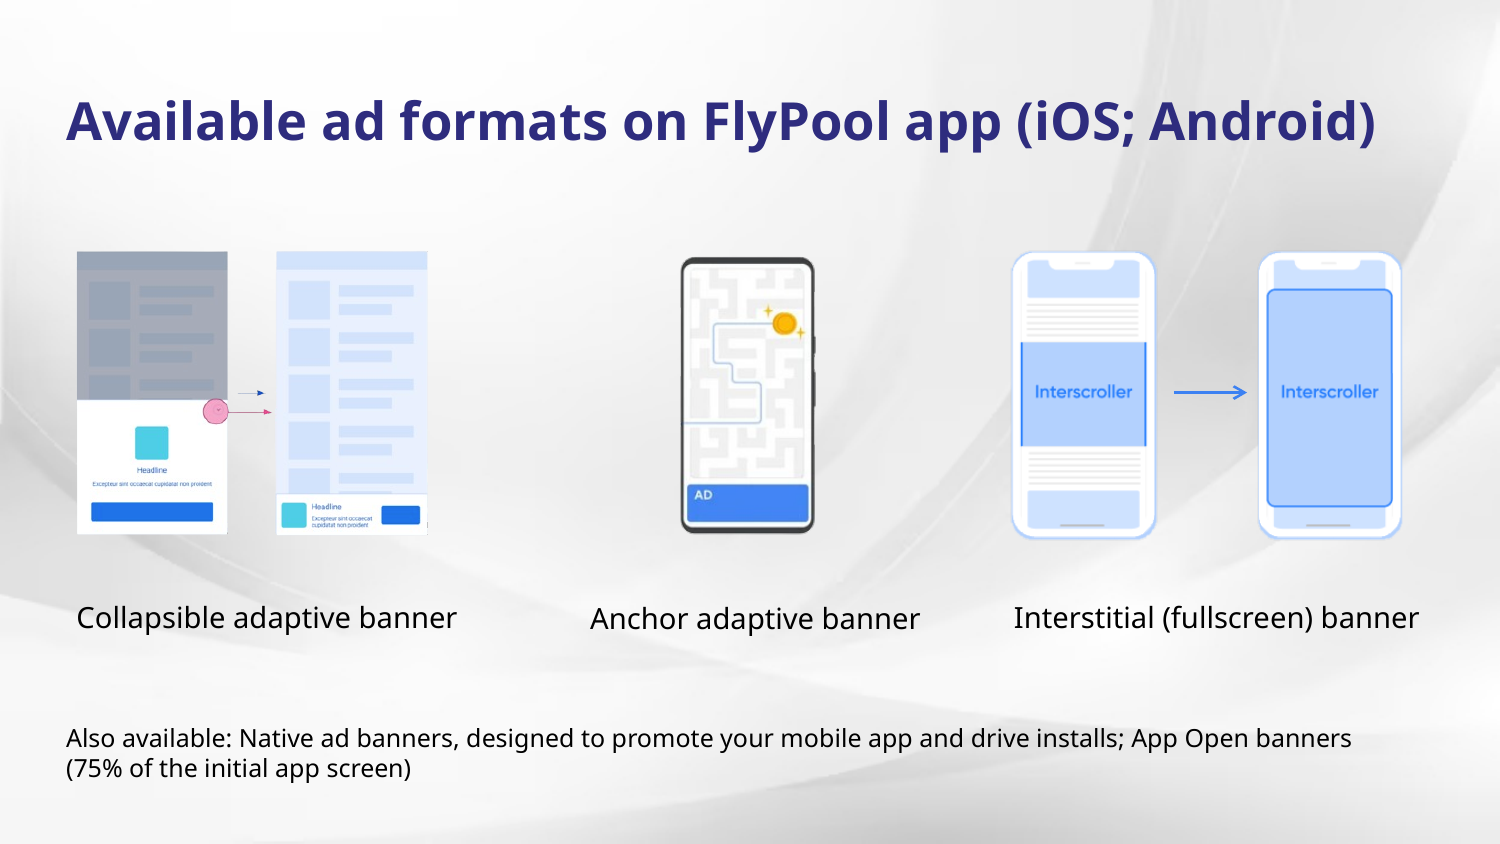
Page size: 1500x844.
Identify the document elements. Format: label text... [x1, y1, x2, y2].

text_box Anchor adaptive banner [575, 592, 937, 643]
text_box Also available: Native ad banners, designed to promote your mobile app and drive installs; App Open banners (75% of the initial app screen) [51, 714, 1433, 790]
title Available ad formats on FlyPool app (iOS; Android) [51, 72, 1449, 167]
text_box Interstitial (fullscreen) banner [999, 592, 1436, 643]
picture [0, 0, 1500, 844]
text_box Collapsible adaptive banner [61, 592, 474, 643]
